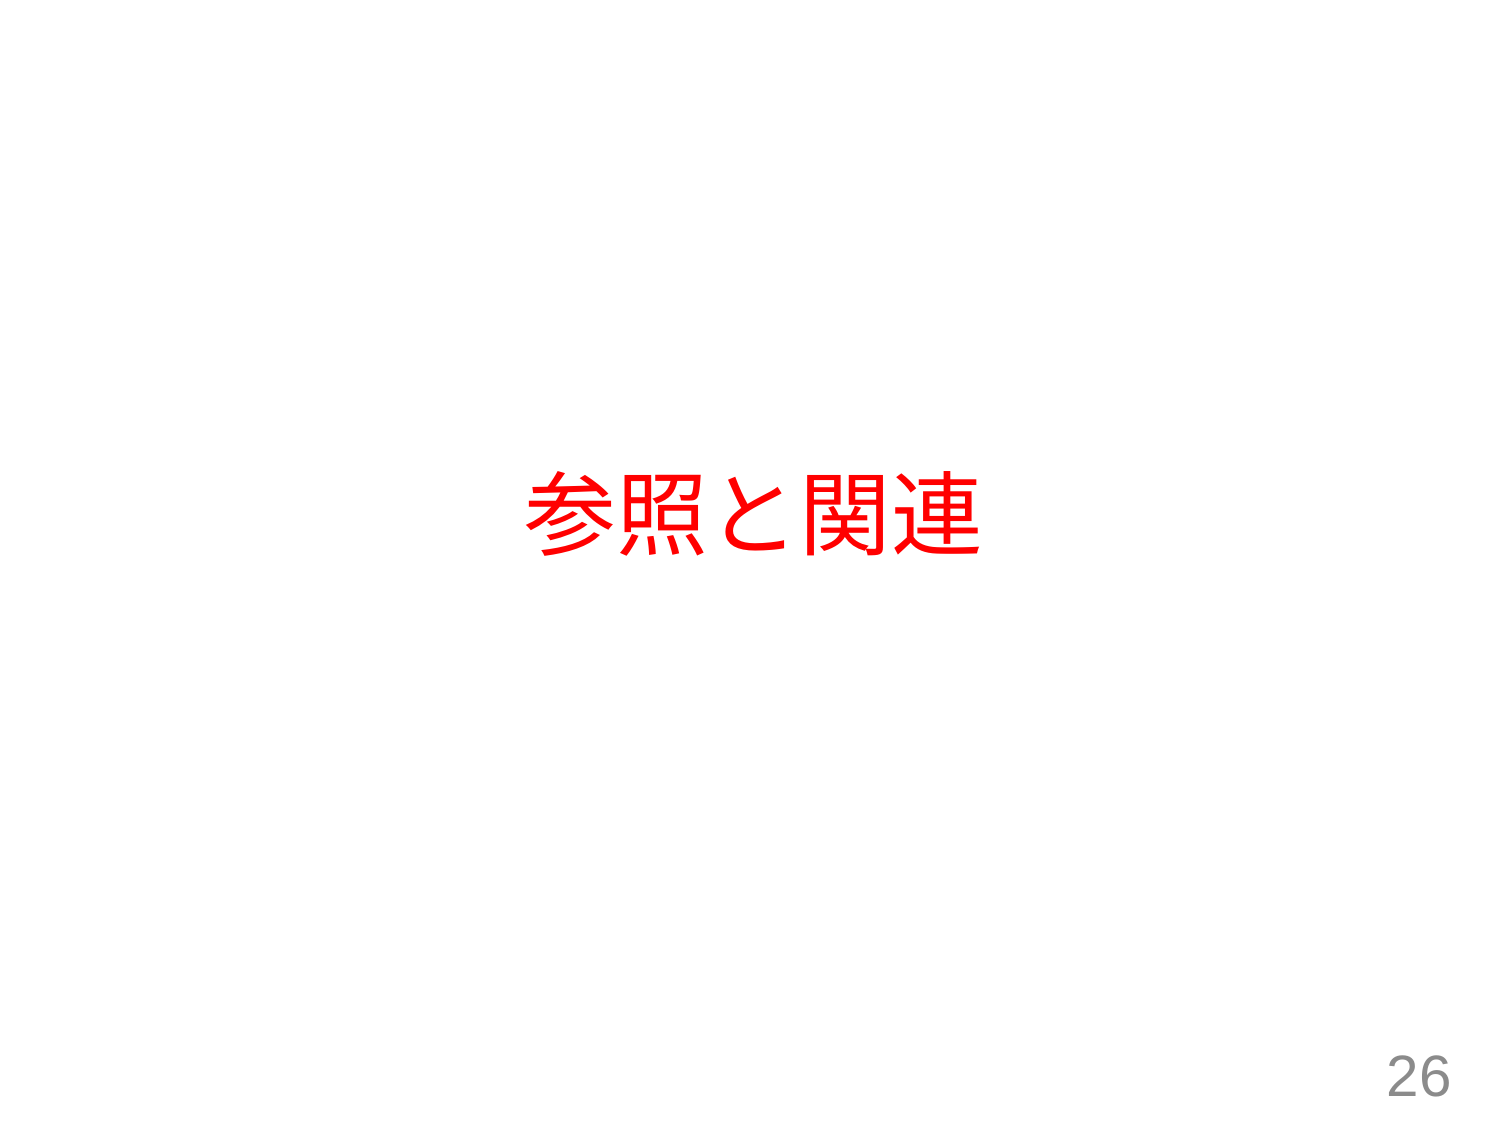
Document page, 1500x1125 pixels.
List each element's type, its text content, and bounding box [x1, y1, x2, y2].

slide_number 26 [1129, 1042, 1467, 1103]
title 参照と関連 [83, 184, 1424, 576]
